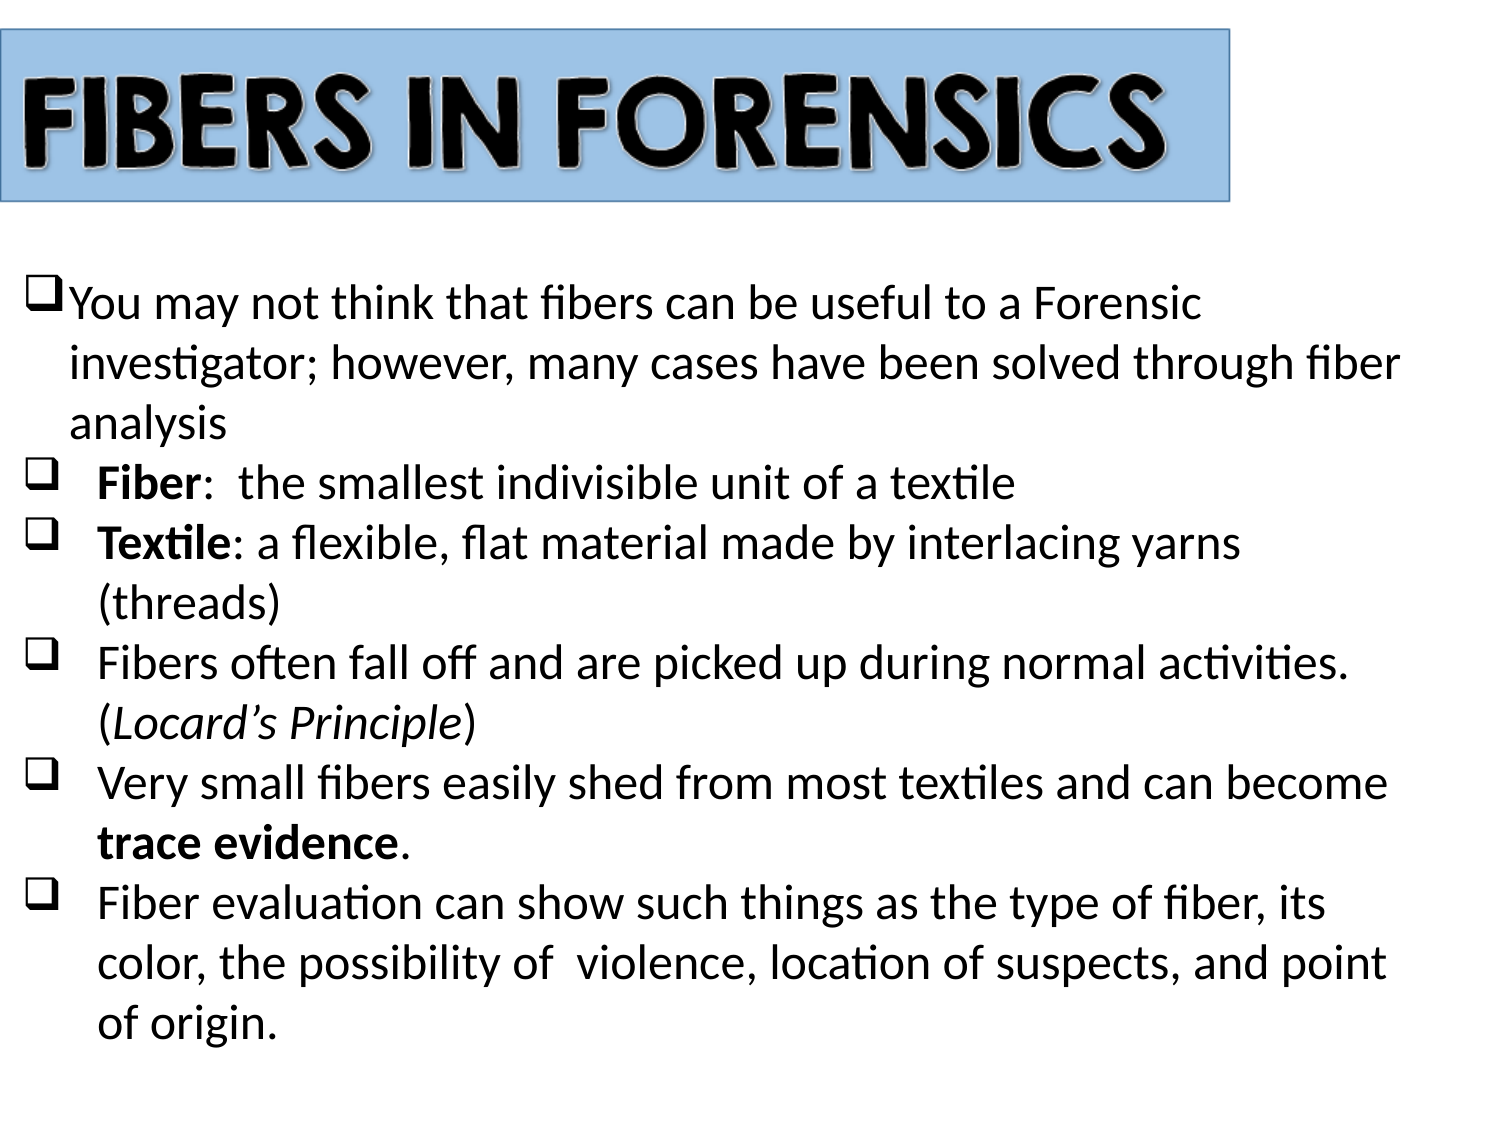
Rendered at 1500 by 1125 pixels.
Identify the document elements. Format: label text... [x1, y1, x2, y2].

text_box [74, 262, 1425, 1005]
text_box You may not think that fibers can be useful to a Forensic investigator; however, many cases have been solved through fiber analysis Fiber: the smallest indivisible unit of a textile Textile: a flexible, flat material made by interlacing yarns (threads) Fibers often fall off and are picked up during normal activities. (Locard’s Principle) Very small fibers easily shed from most textiles and can become trace evidence. Fiber evaluation can show such things as the type of fiber, its color, the possibility of violence, location of suspects, and point of origin. [7, 262, 1425, 1125]
picture [0, 0, 1500, 1125]
